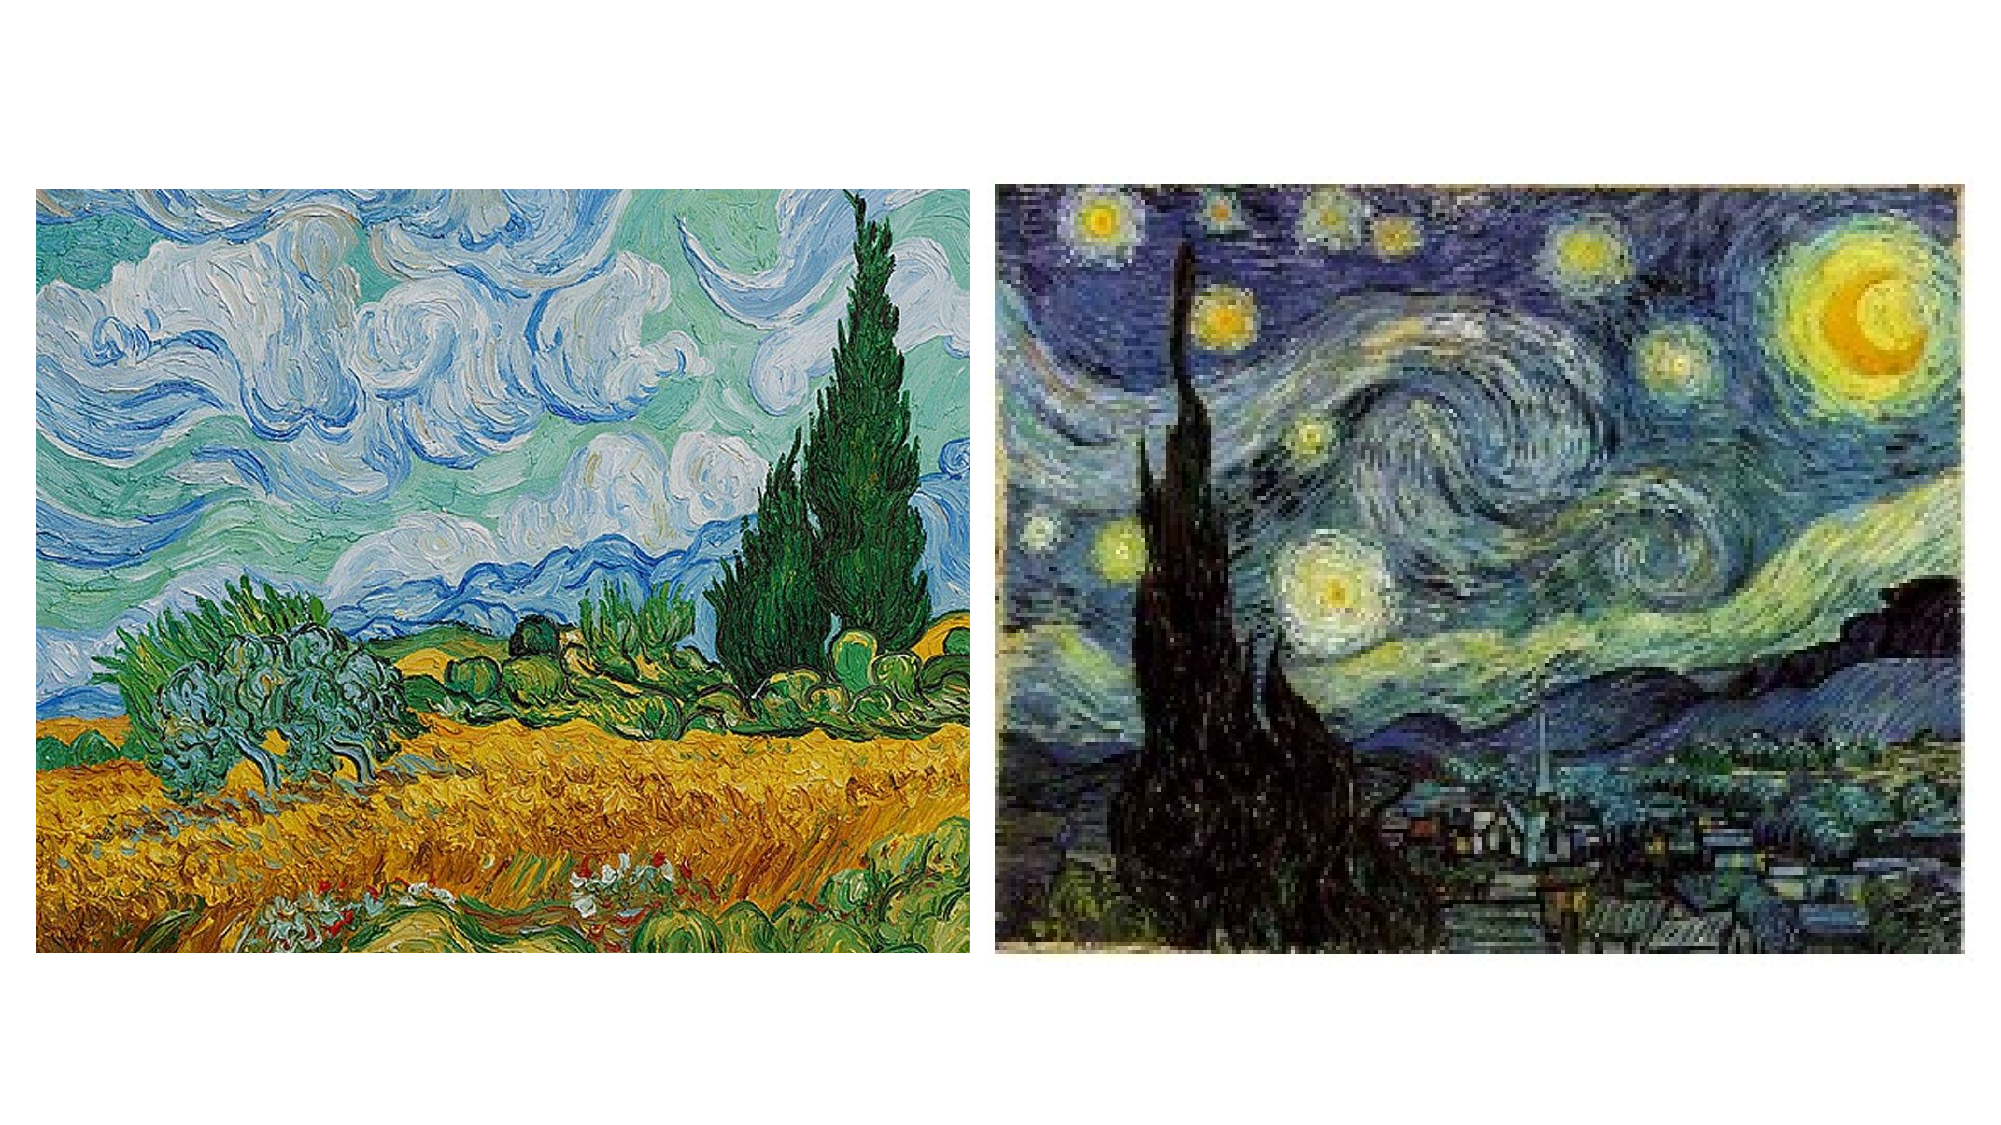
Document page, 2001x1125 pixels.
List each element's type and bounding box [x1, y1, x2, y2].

picture [987, 175, 1975, 967]
picture [36, 188, 971, 953]
